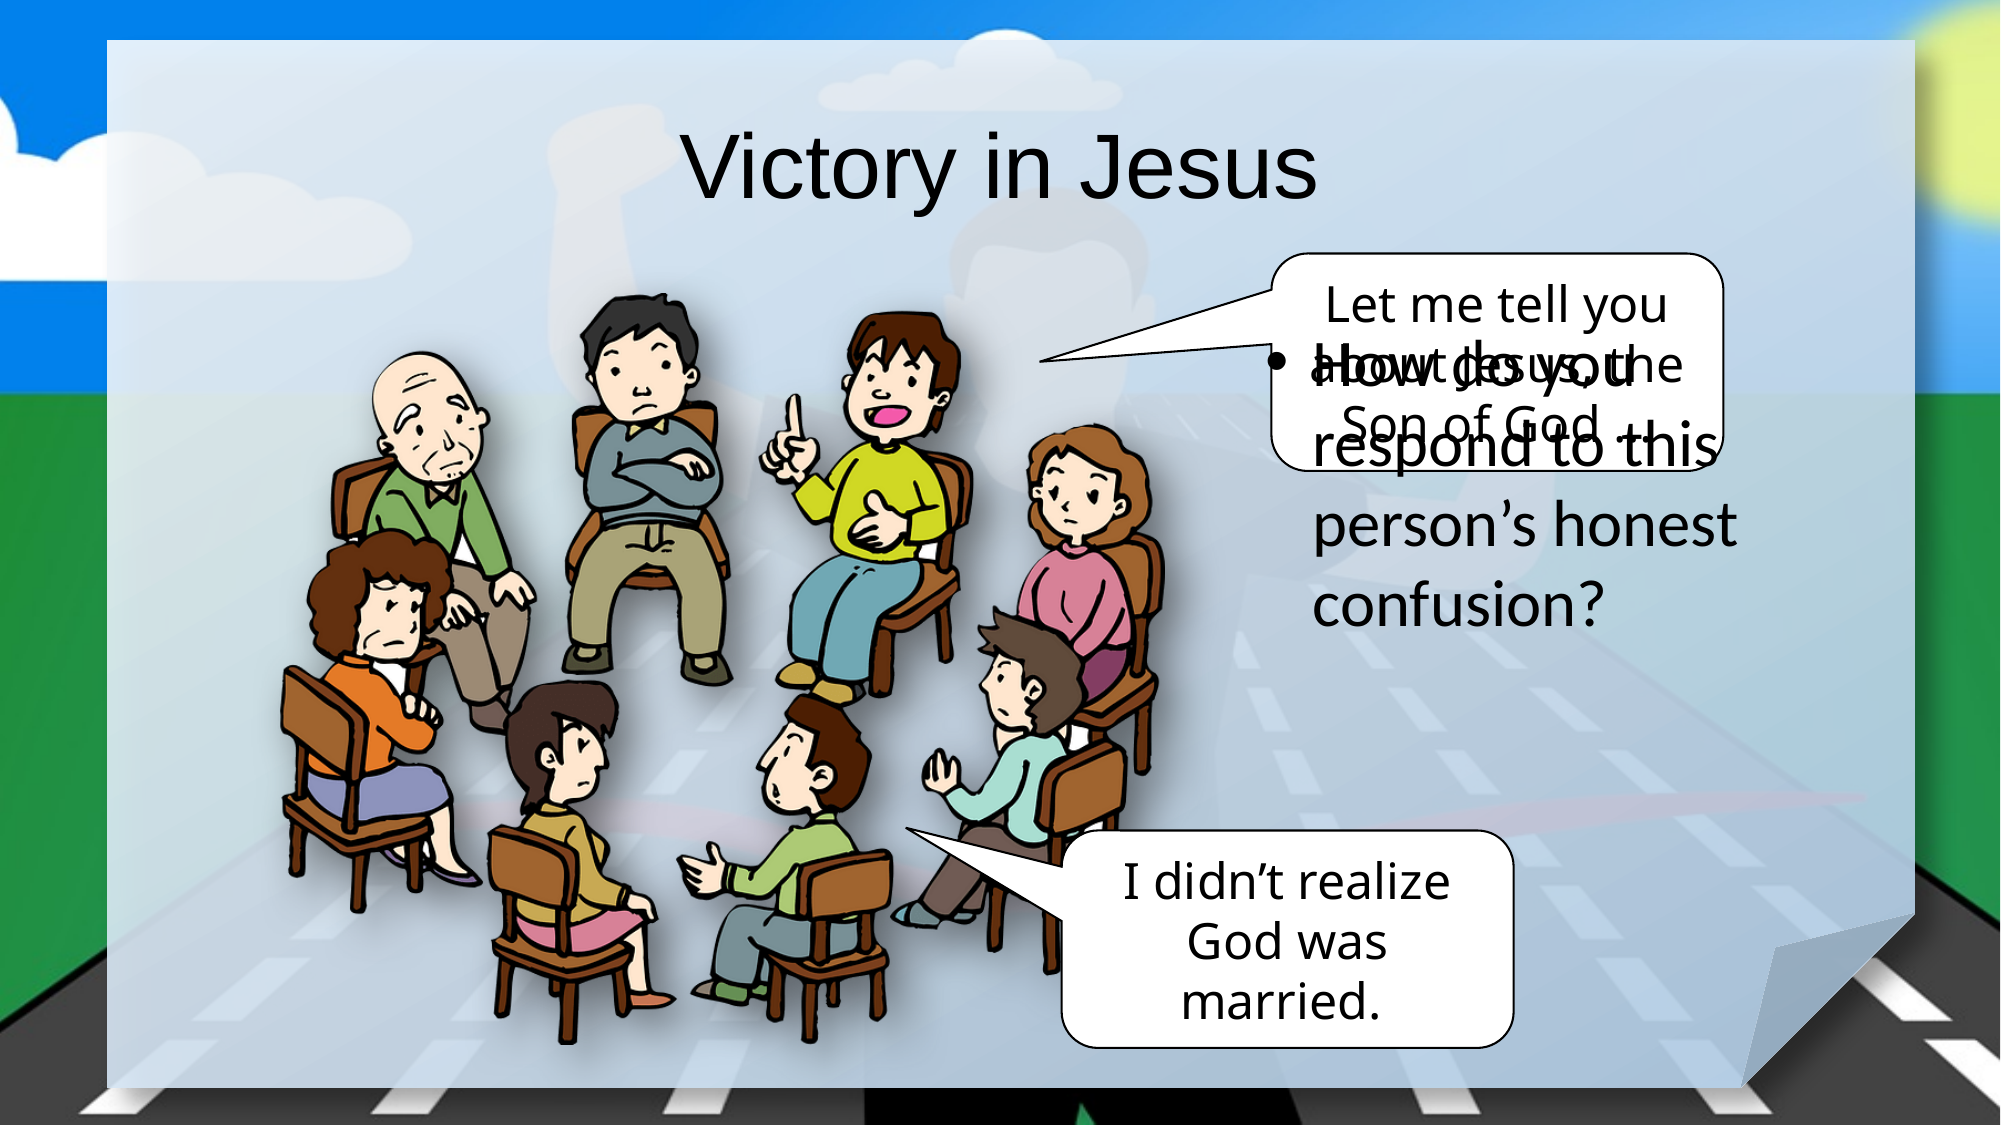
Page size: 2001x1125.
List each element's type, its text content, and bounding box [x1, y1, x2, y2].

text_box Let me tell you about Jesus, the Son of God … [1165, 252, 1725, 354]
text_box How do you respond to this person’s honest confusion? [1250, 312, 1882, 648]
picture [0, 0, 2001, 1125]
title Victory in Jesus [137, 59, 1863, 278]
text_box I didn’t realize God was married. [1083, 829, 1515, 1049]
